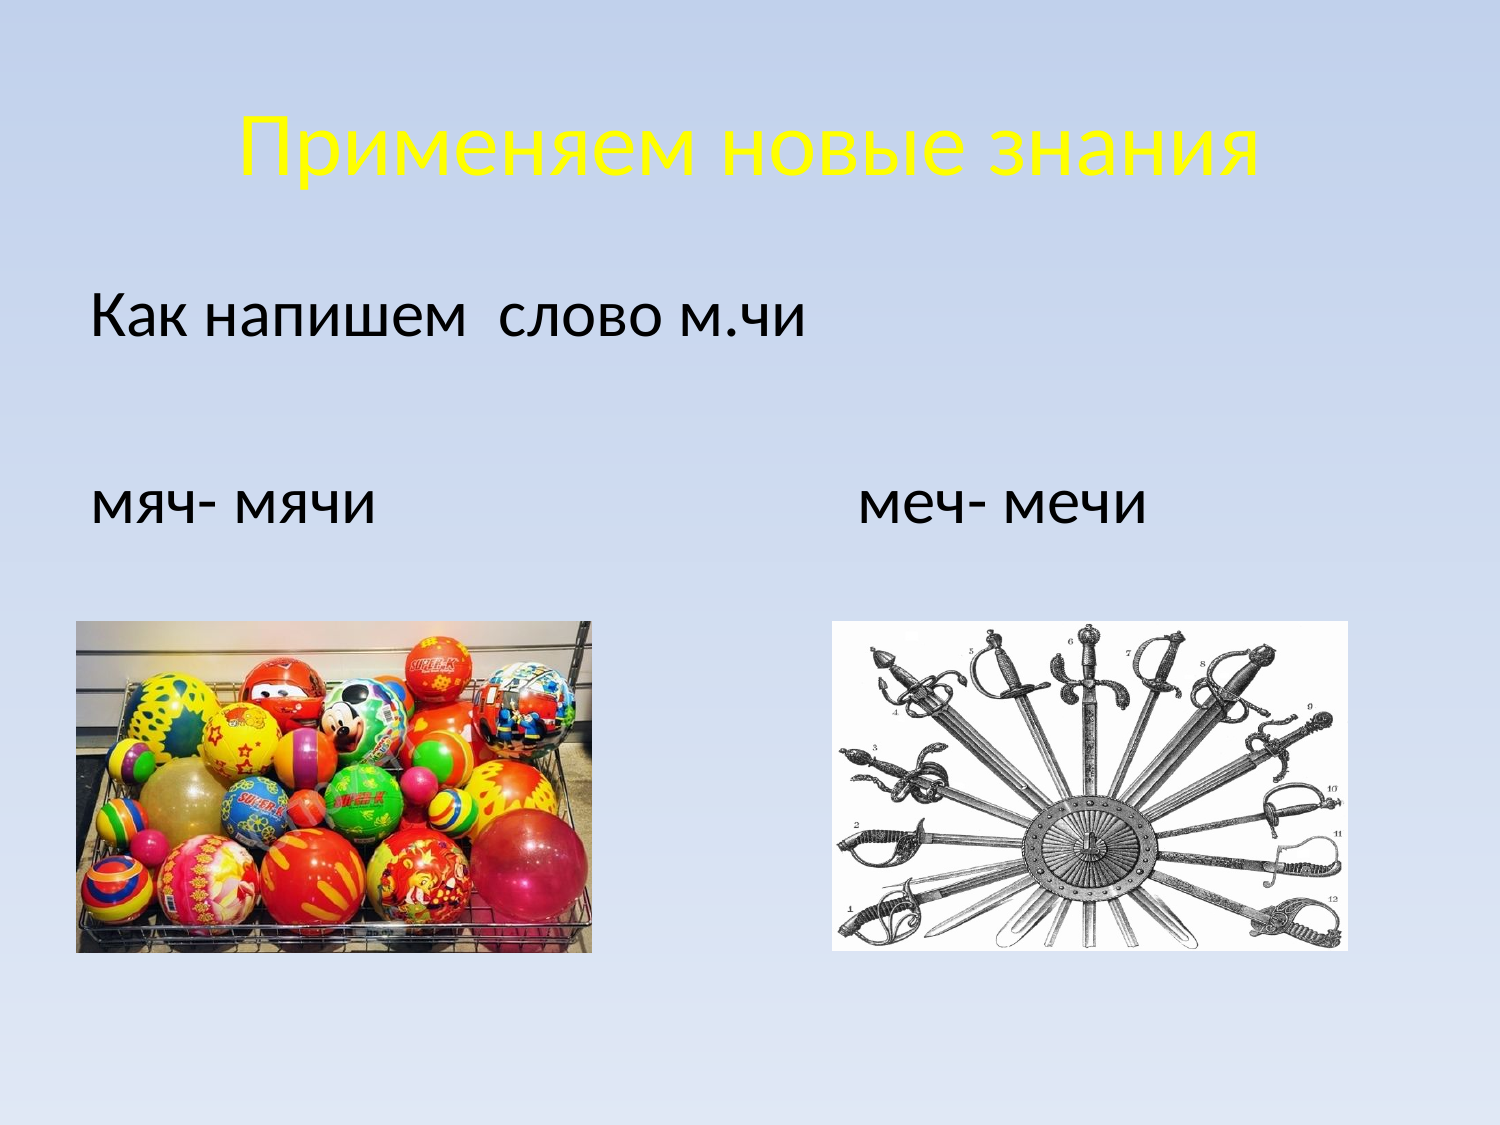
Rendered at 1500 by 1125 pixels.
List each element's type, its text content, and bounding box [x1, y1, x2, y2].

picture [832, 621, 1348, 951]
picture [76, 621, 592, 953]
title Применяем новые знания [75, 45, 1425, 233]
list Как напишем слово м.чи мяч- мячи меч- мечи [75, 262, 1425, 1005]
